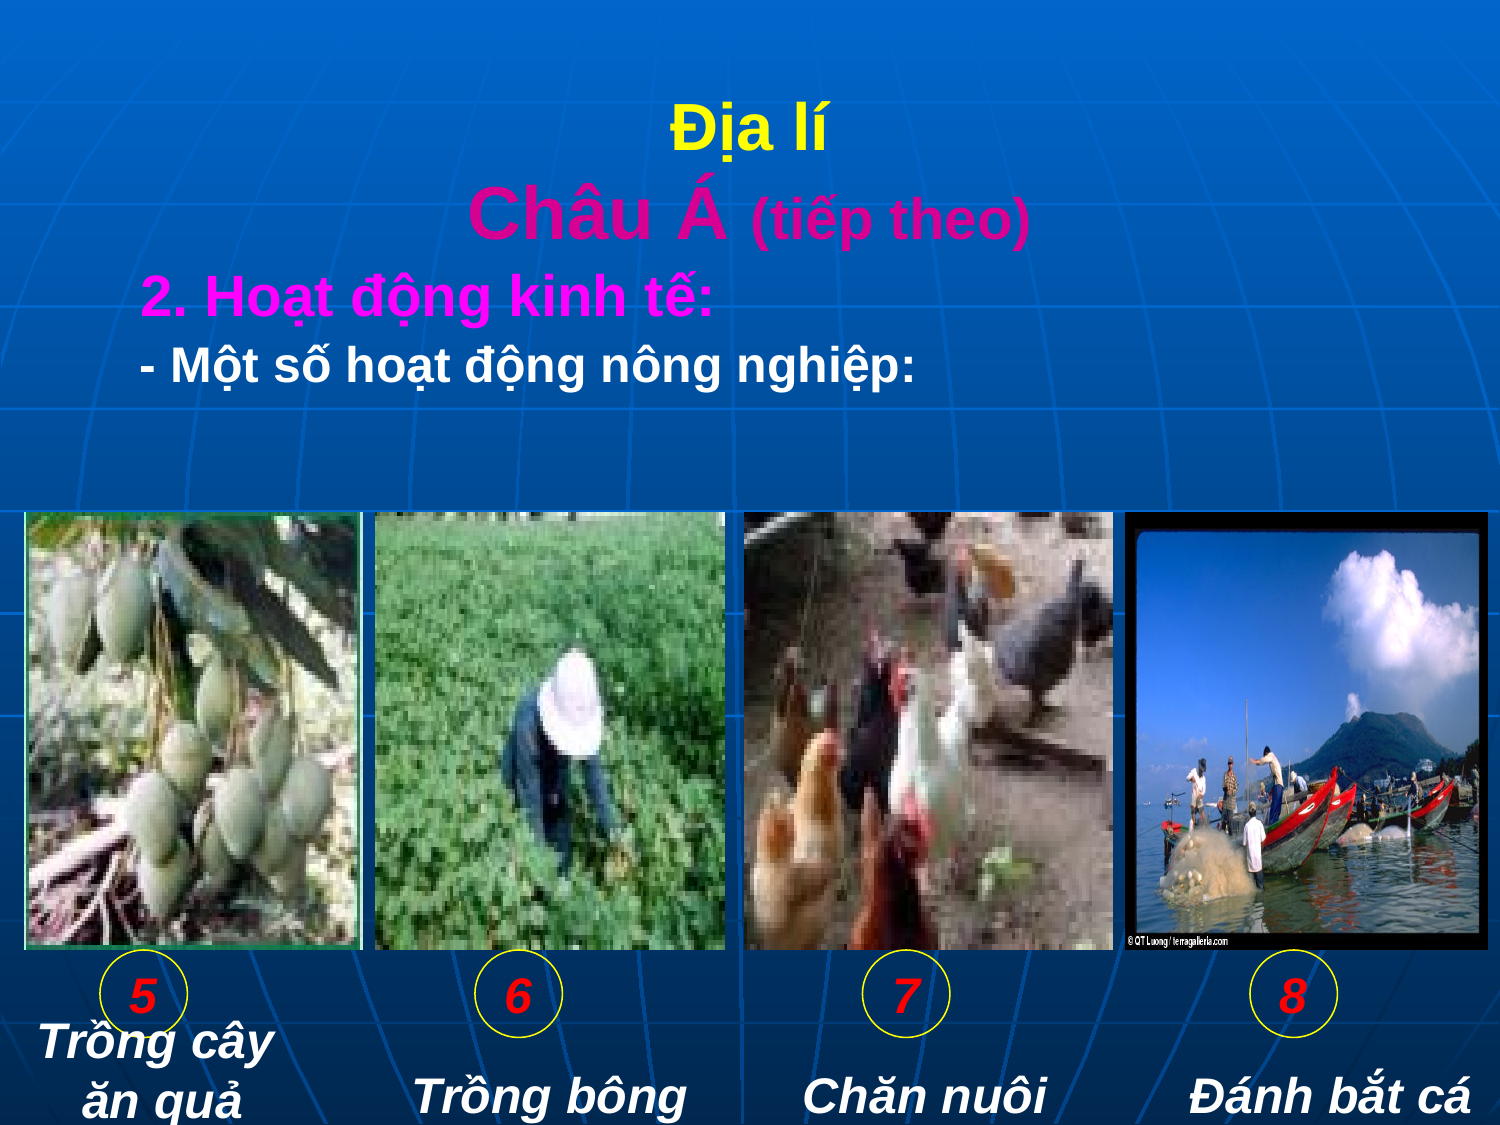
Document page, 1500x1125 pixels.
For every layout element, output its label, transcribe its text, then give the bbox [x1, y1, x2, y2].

text_box 7 [862, 958, 950, 1038]
picture [24, 512, 363, 951]
picture [744, 512, 1113, 951]
picture [1124, 512, 1488, 951]
text_box Đánh bắt cá [1137, 1062, 1500, 1125]
text_box - Một số hoạt động nông nghiệp: [125, 324, 1425, 450]
subtitle 2. Hoạt động kinh tế: [124, 250, 938, 376]
title Địa lí Châu Á (tiếp theo) [0, 0, 1500, 262]
text_box 8 [1249, 958, 1338, 1038]
text_box Trồng cây ăn quả [24, 1037, 300, 1100]
text_box 6 [474, 958, 563, 1038]
text_box Trồng bông [412, 1062, 688, 1125]
picture [374, 512, 726, 951]
text_box 5 [99, 958, 188, 1037]
text_box Chăn nuôi [787, 1062, 1063, 1125]
